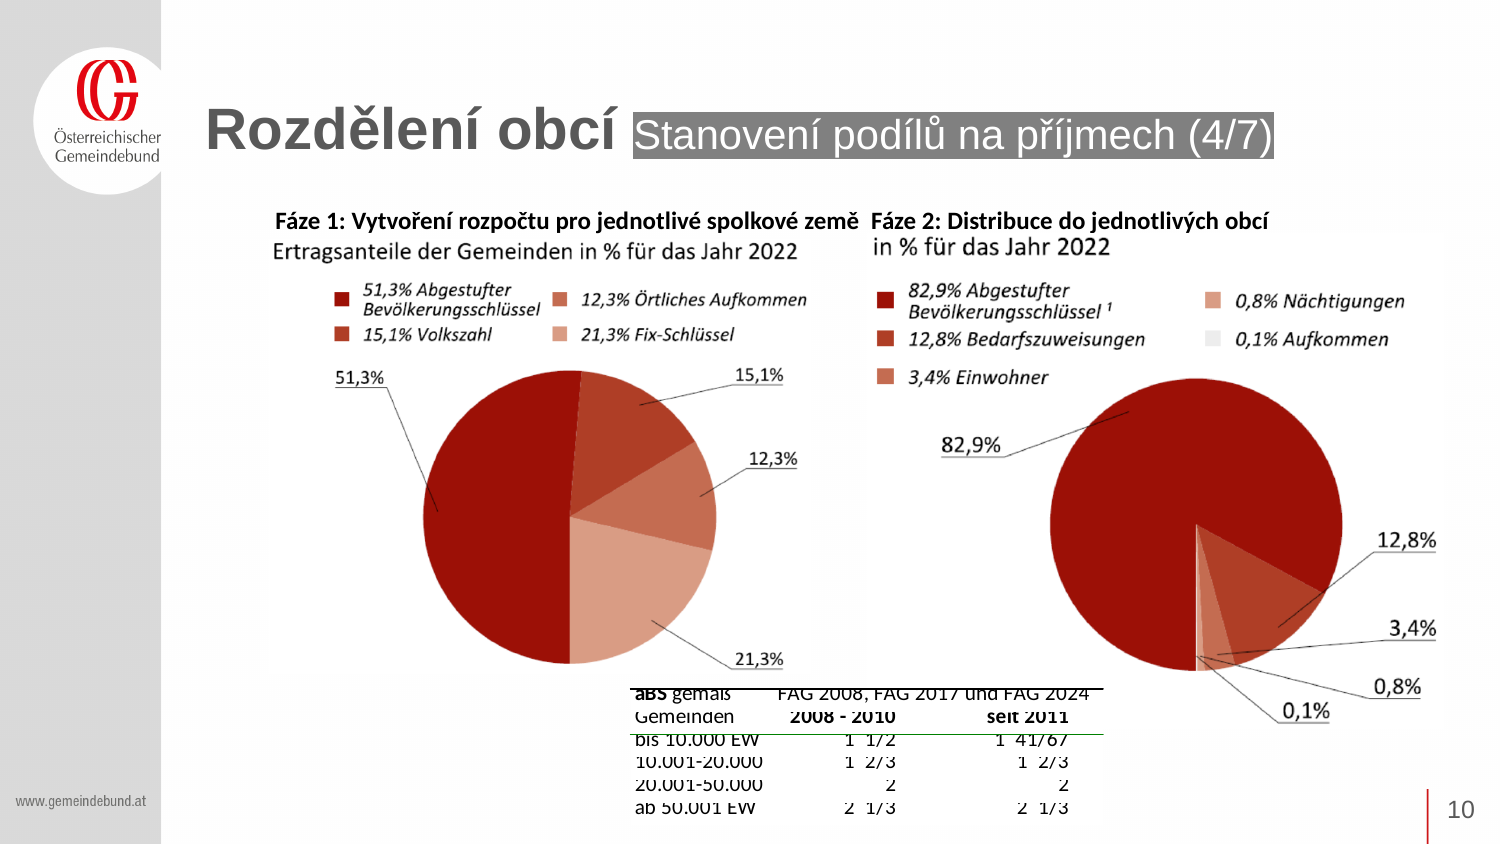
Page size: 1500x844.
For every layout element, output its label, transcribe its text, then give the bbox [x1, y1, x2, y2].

slide_number 10 [1140, 785, 1491, 831]
title Rozdělení obcí Stanovení podílů na příjmech (4/7) [190, 56, 1491, 197]
picture [0, 0, 1500, 844]
text_box Fáze 1: Vytvoření rozpočtu pro jednotlivé spolkové země Fáze 2: Distribuce do jednotlivých obcí [260, 196, 1421, 242]
